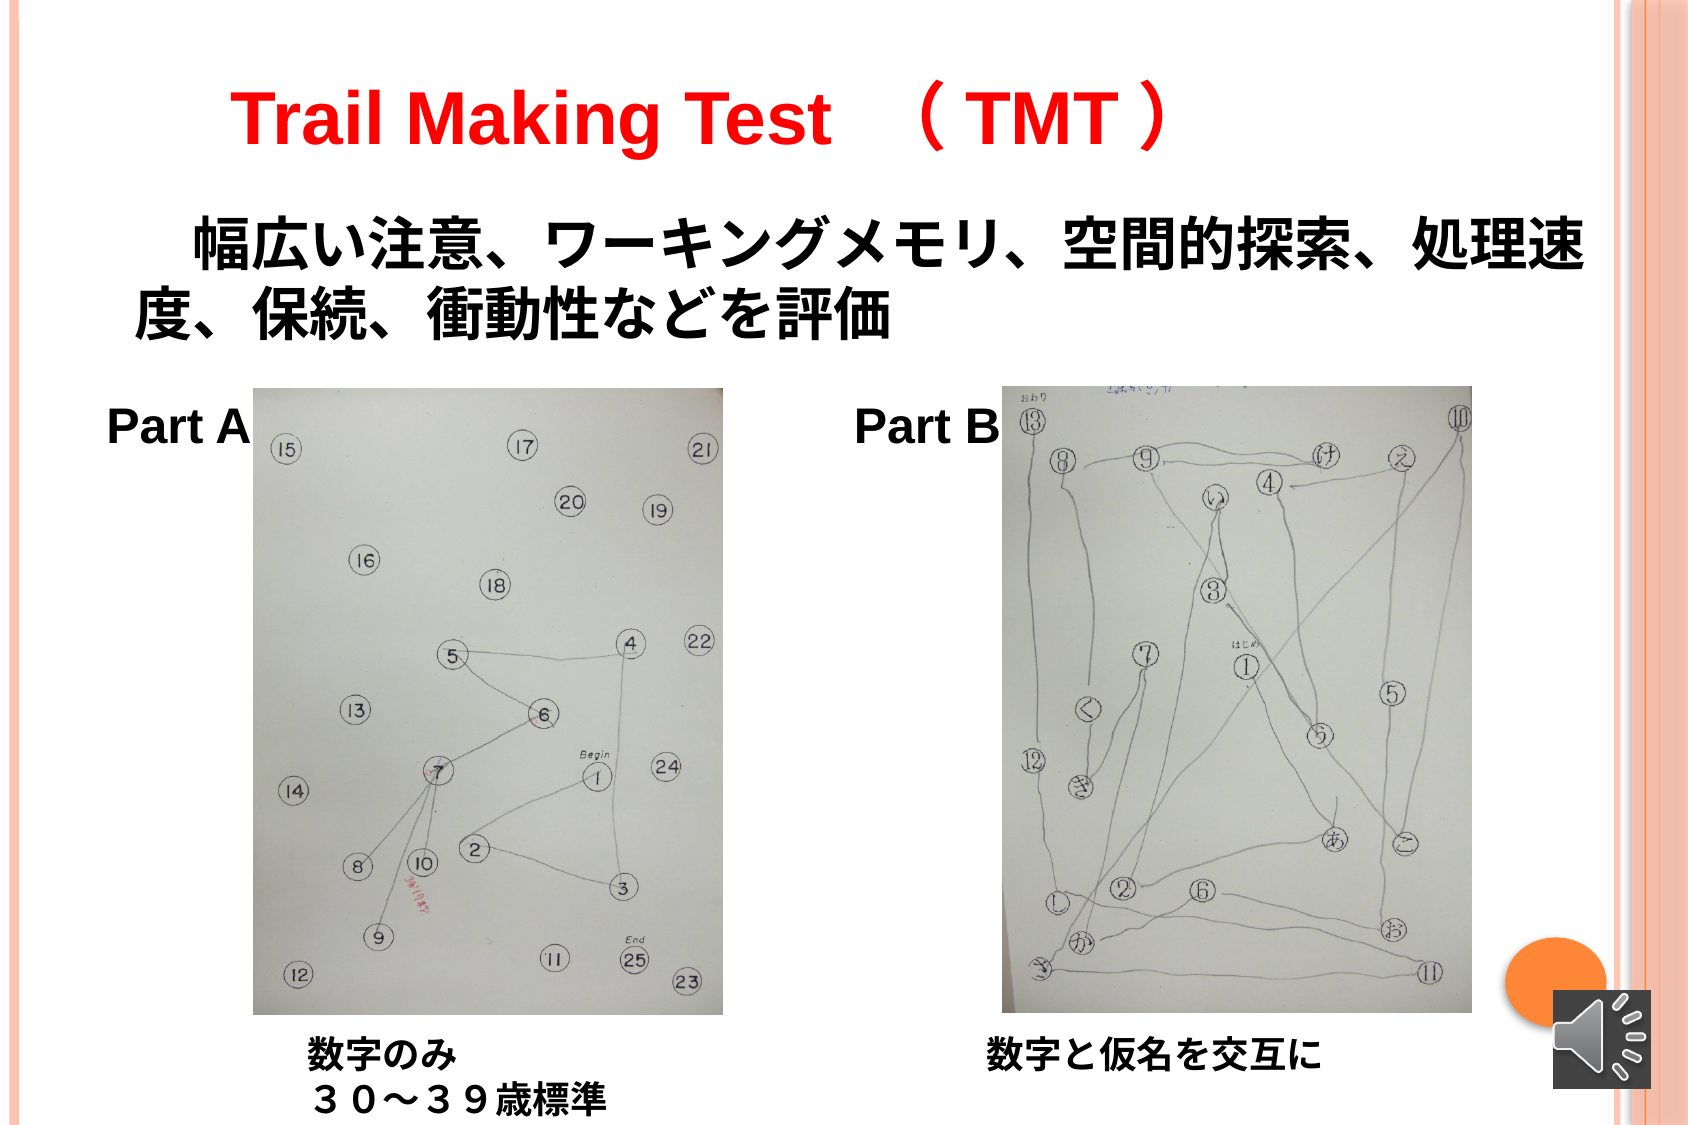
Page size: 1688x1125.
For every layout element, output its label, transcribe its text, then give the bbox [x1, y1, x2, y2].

text_box 数字のみ ３０～３９歳標準 ３０秒 [292, 1024, 683, 1125]
text_box Trail Making Test （TMT） [215, 61, 1472, 167]
text_box 幅広い注意、ワーキングメモリ、空間的探索、処理速度、保続、衝動性などを評価 [120, 200, 1602, 355]
picture [1551, 989, 1653, 1091]
text_box Part B [839, 386, 998, 462]
text_box 数字と仮名を交互に ３０～３９歳標準 ６４秒 [972, 1023, 1374, 1125]
text_box Part A [91, 386, 252, 462]
picture [1001, 385, 1472, 1013]
picture [252, 388, 723, 1016]
